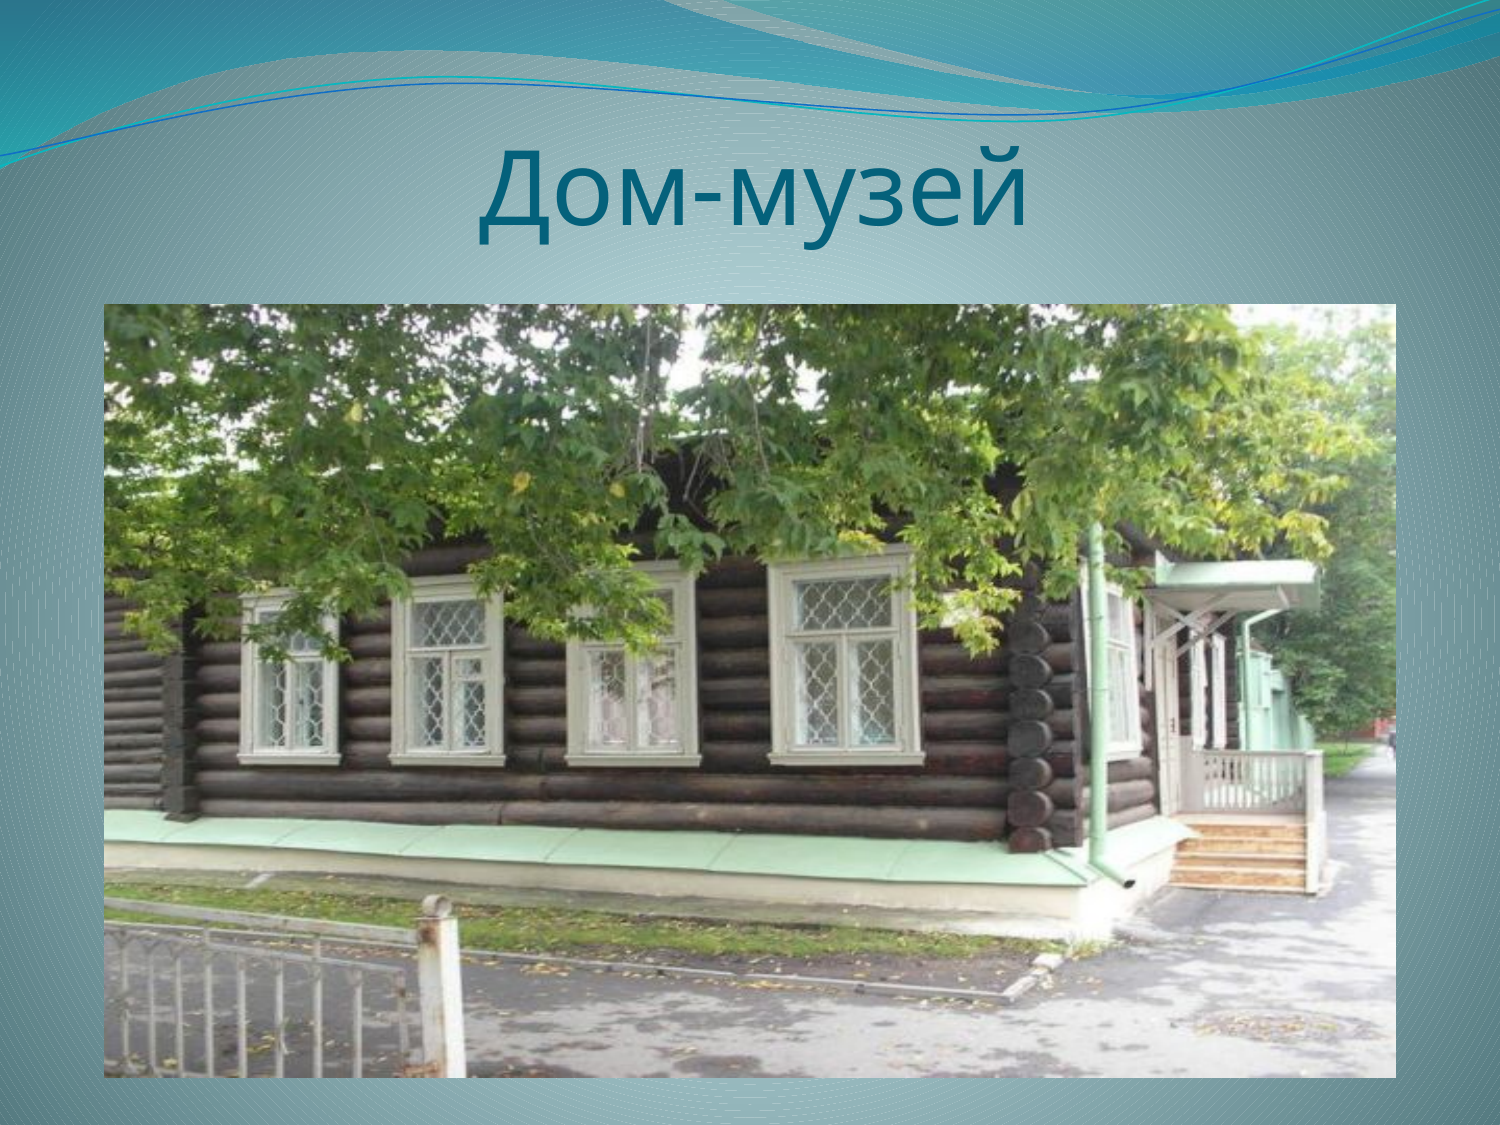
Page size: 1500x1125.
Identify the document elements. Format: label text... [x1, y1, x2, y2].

picture [103, 304, 1396, 1079]
title Дом-музей [75, 82, 1438, 247]
